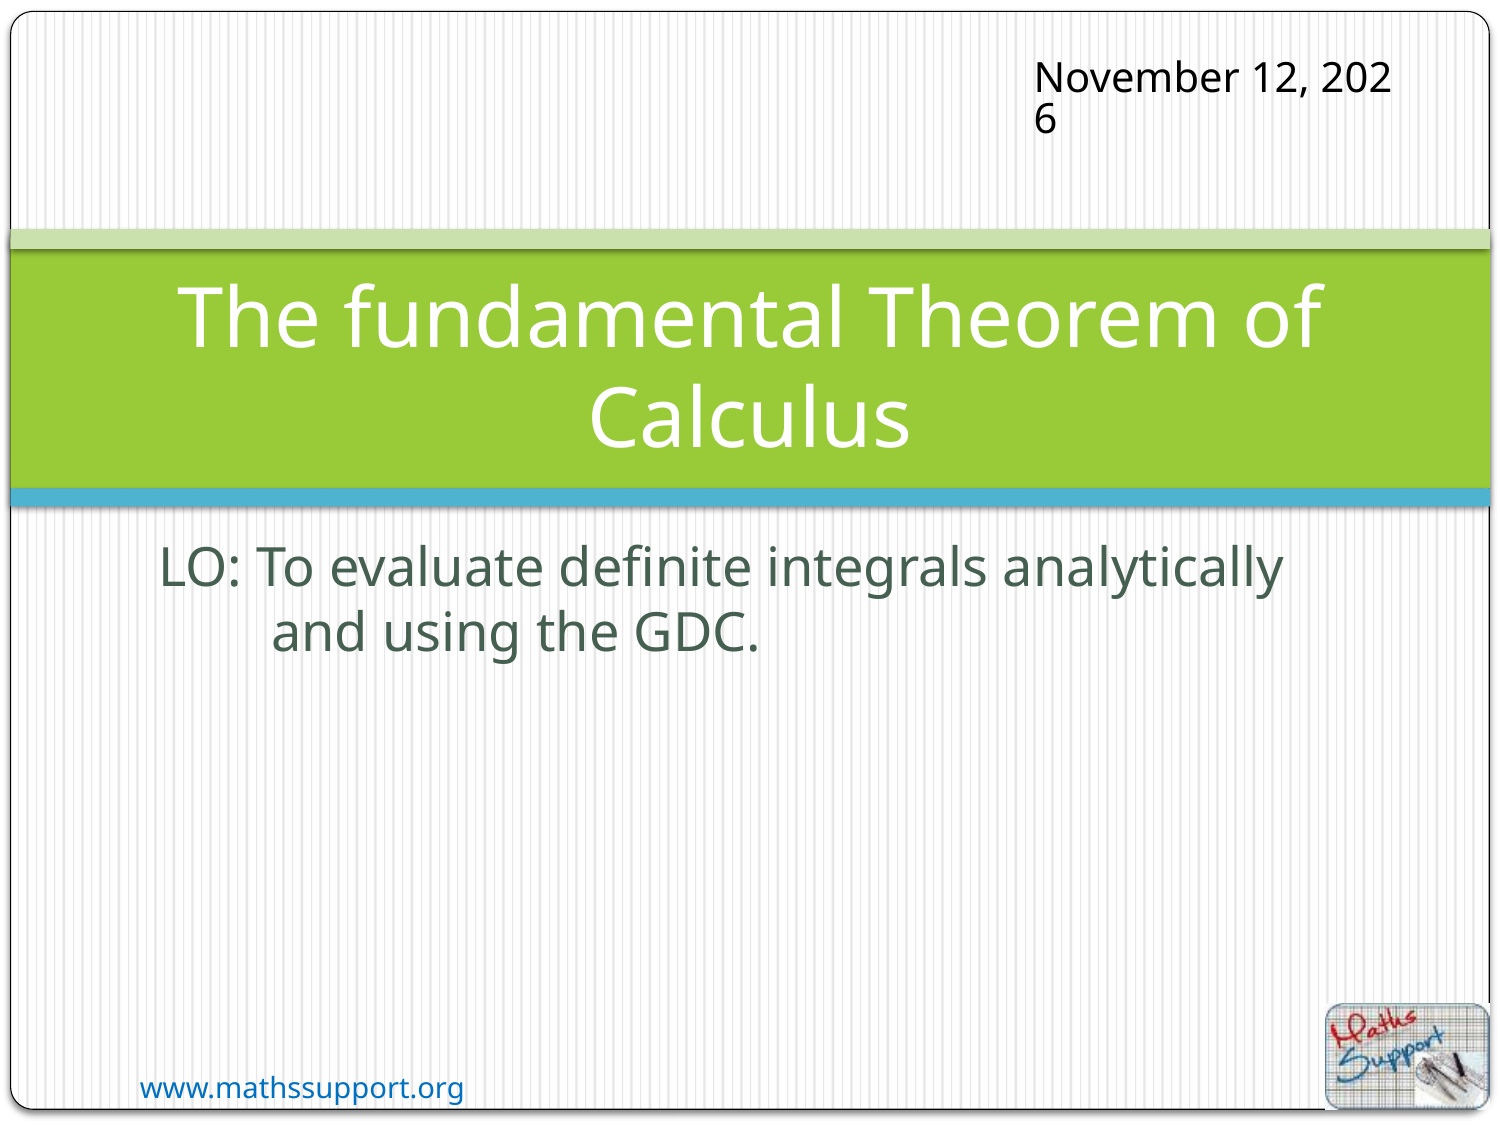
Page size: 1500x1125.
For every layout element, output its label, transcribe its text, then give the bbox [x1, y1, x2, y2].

text_box [130, 1074, 414, 1113]
subtitle LO: To evaluate definite integrals analytically and using the GDC. [143, 525, 1347, 788]
text_box [1324, 999, 1488, 1113]
title The fundamental Theorem of Calculus [75, 247, 1425, 489]
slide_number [1018, 39, 1425, 118]
